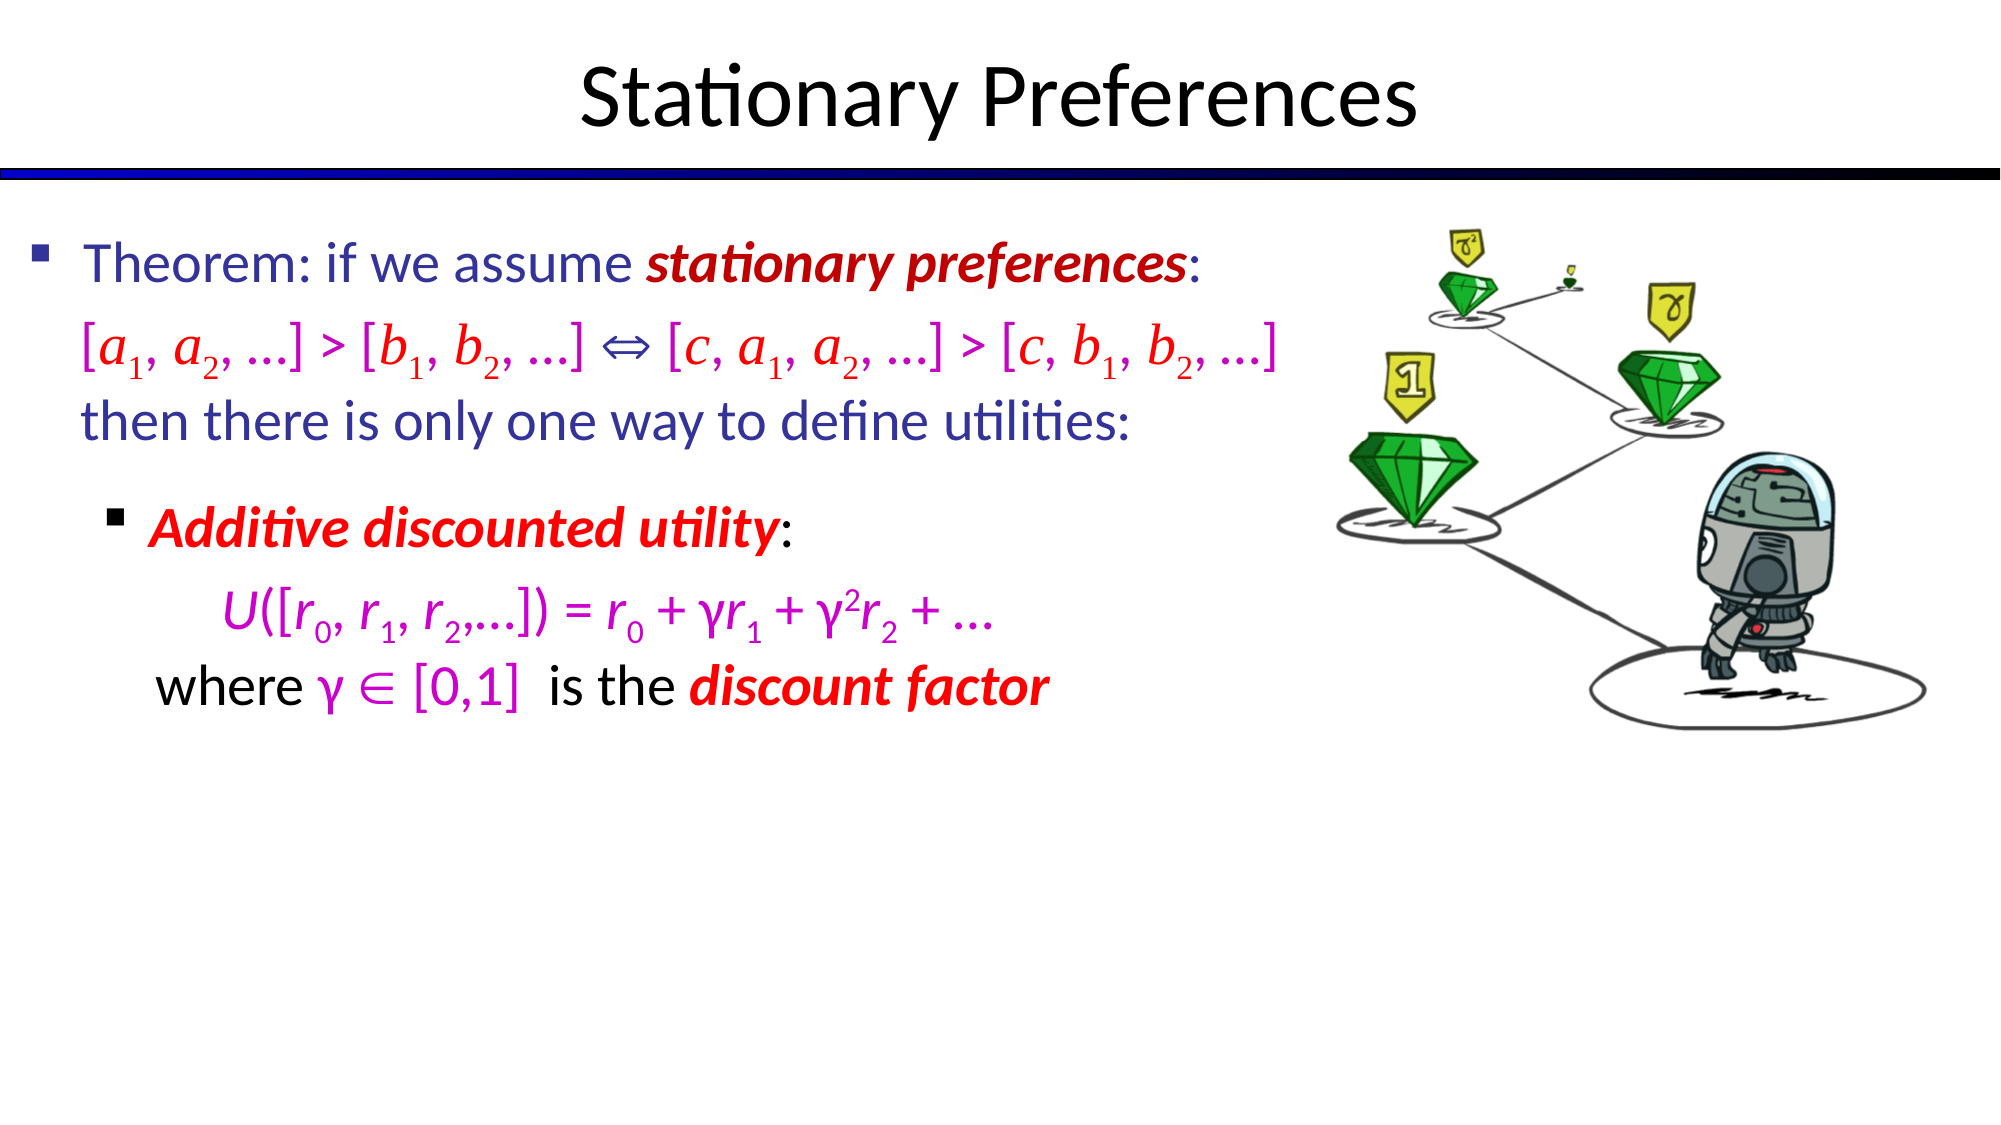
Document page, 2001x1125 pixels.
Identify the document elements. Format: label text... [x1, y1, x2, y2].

list Theorem: if we assume stationary preferences: [a1, a2, …] > [b1, b2, …]  [c, a1, a2, …] > [c, b1, b2, …] then there is only one way to define utilities: Additive discounted utility: U([r0, r1, r2,…]) = r0 + γr1 + γ2r2 + … where γ  [0,1] is the discount factor [12, 224, 1451, 1088]
picture [1312, 216, 1958, 755]
title Stationary Preferences [0, 0, 2000, 184]
